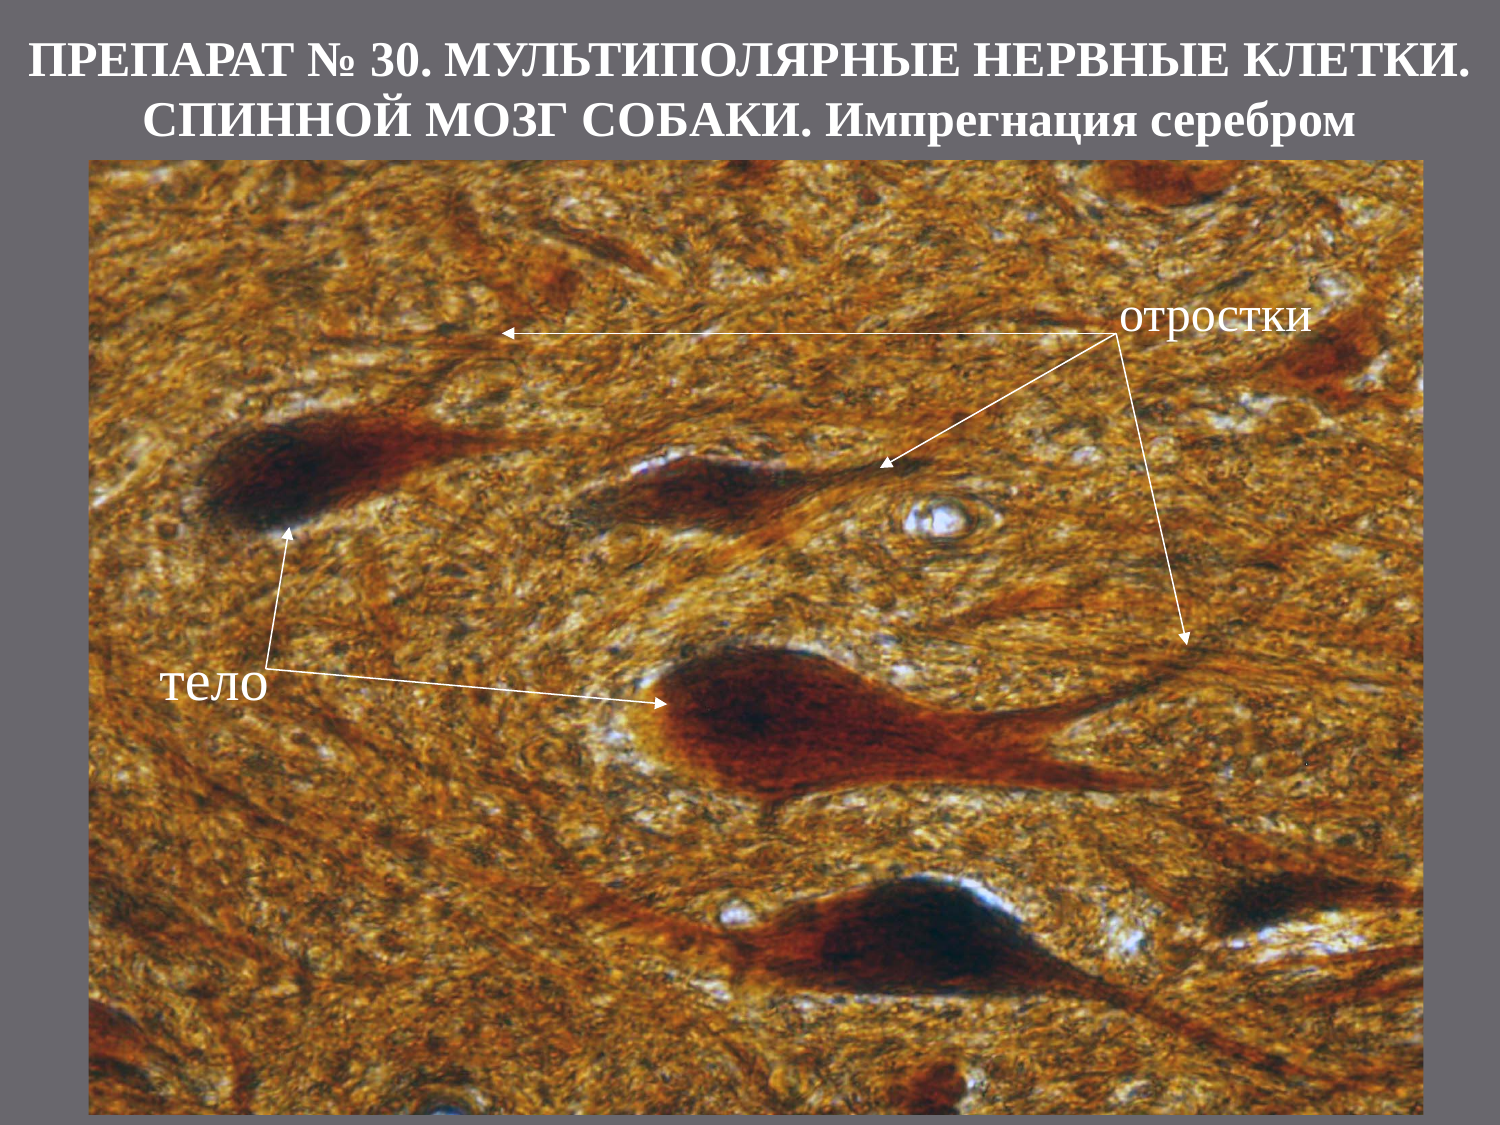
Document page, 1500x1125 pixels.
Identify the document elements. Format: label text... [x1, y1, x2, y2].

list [88, 160, 1424, 1115]
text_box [879, 340, 1117, 469]
title ПРЕПАРАТ № 30. МУЛЬТИПОЛЯРНЫЕ НЕРВНЫЕ КЛЕТКИ. СПИННОЙ МОЗГ СОБАКИ. Импрегнация серебром [0, 0, 1500, 173]
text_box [265, 526, 290, 668]
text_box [1115, 333, 1188, 646]
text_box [265, 668, 668, 705]
